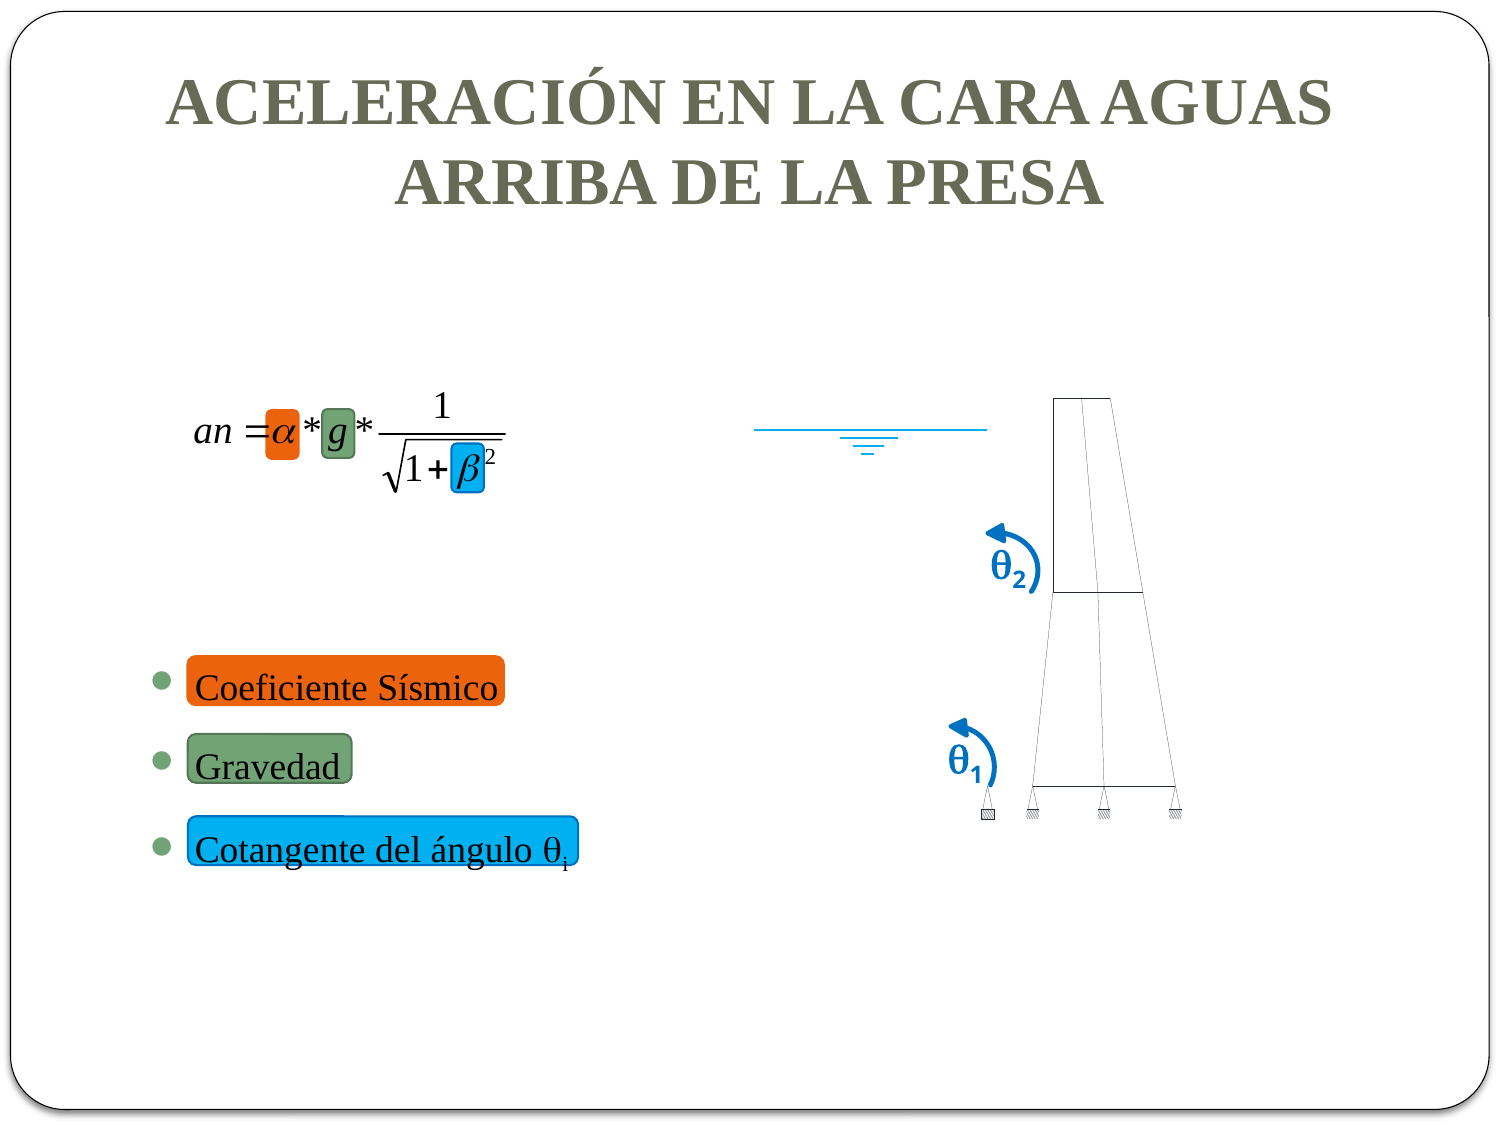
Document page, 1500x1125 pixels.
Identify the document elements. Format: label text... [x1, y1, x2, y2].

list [883, 359, 1360, 856]
title ACELERACIÓN EN LA CARA AGUAS ARRIBA DE LA PRESA [70, 45, 1430, 233]
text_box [187, 381, 515, 503]
text_box Coeficiente Sísmico Gravedad Cotangente del ángulo i [135, 632, 846, 868]
